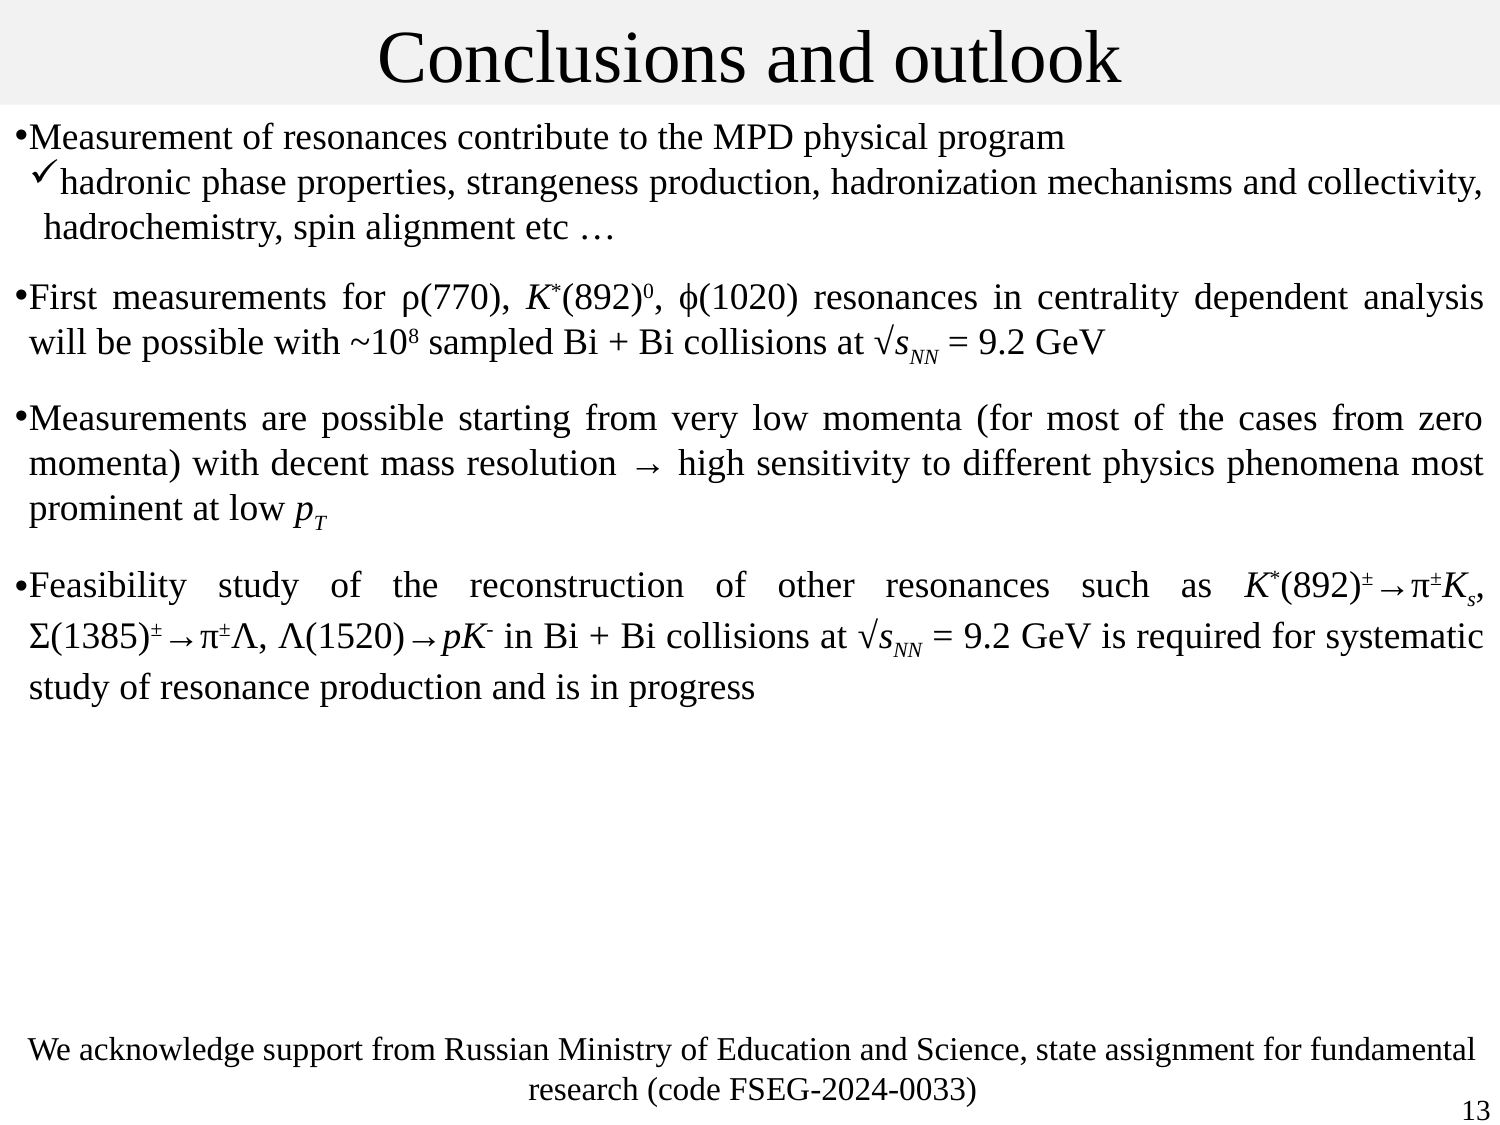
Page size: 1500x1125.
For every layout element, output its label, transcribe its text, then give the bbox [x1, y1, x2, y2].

text_box Measurement of resonances contribute to the MPD physical program hadronic phase properties, strangeness production, hadronization mechanisms and collectivity, hadrochemistry, spin alignment etc … First measurements for ρ(770), K*(892)0, ϕ(1020) resonances in centrality dependent analysis will be possible with ~108 sampled Bi + Bi collisions at √sNN = 9.2 GeV Measurements are possible starting from very low momenta (for most of the cases from zero momenta) with decent mass resolution → high sensitivity to different physics phenomena most prominent at low pT Feasibility study of the reconstruction of other resonances such as K*(892)±→π±Ks, Σ(1385)±→π±Λ, Λ(1520)→pK- in Bi + Bi collisions at √sNN = 9.2 GeV is required for systematic study of resonance production and is in progress [0, 105, 1500, 715]
text_box We acknowledge support from Russian Ministry of Education and Science, state assignment for fundamental research (code FSEG-2024-0033) [3, 1020, 1500, 1115]
text_box Conclusions and outlook [0, 0, 1500, 105]
